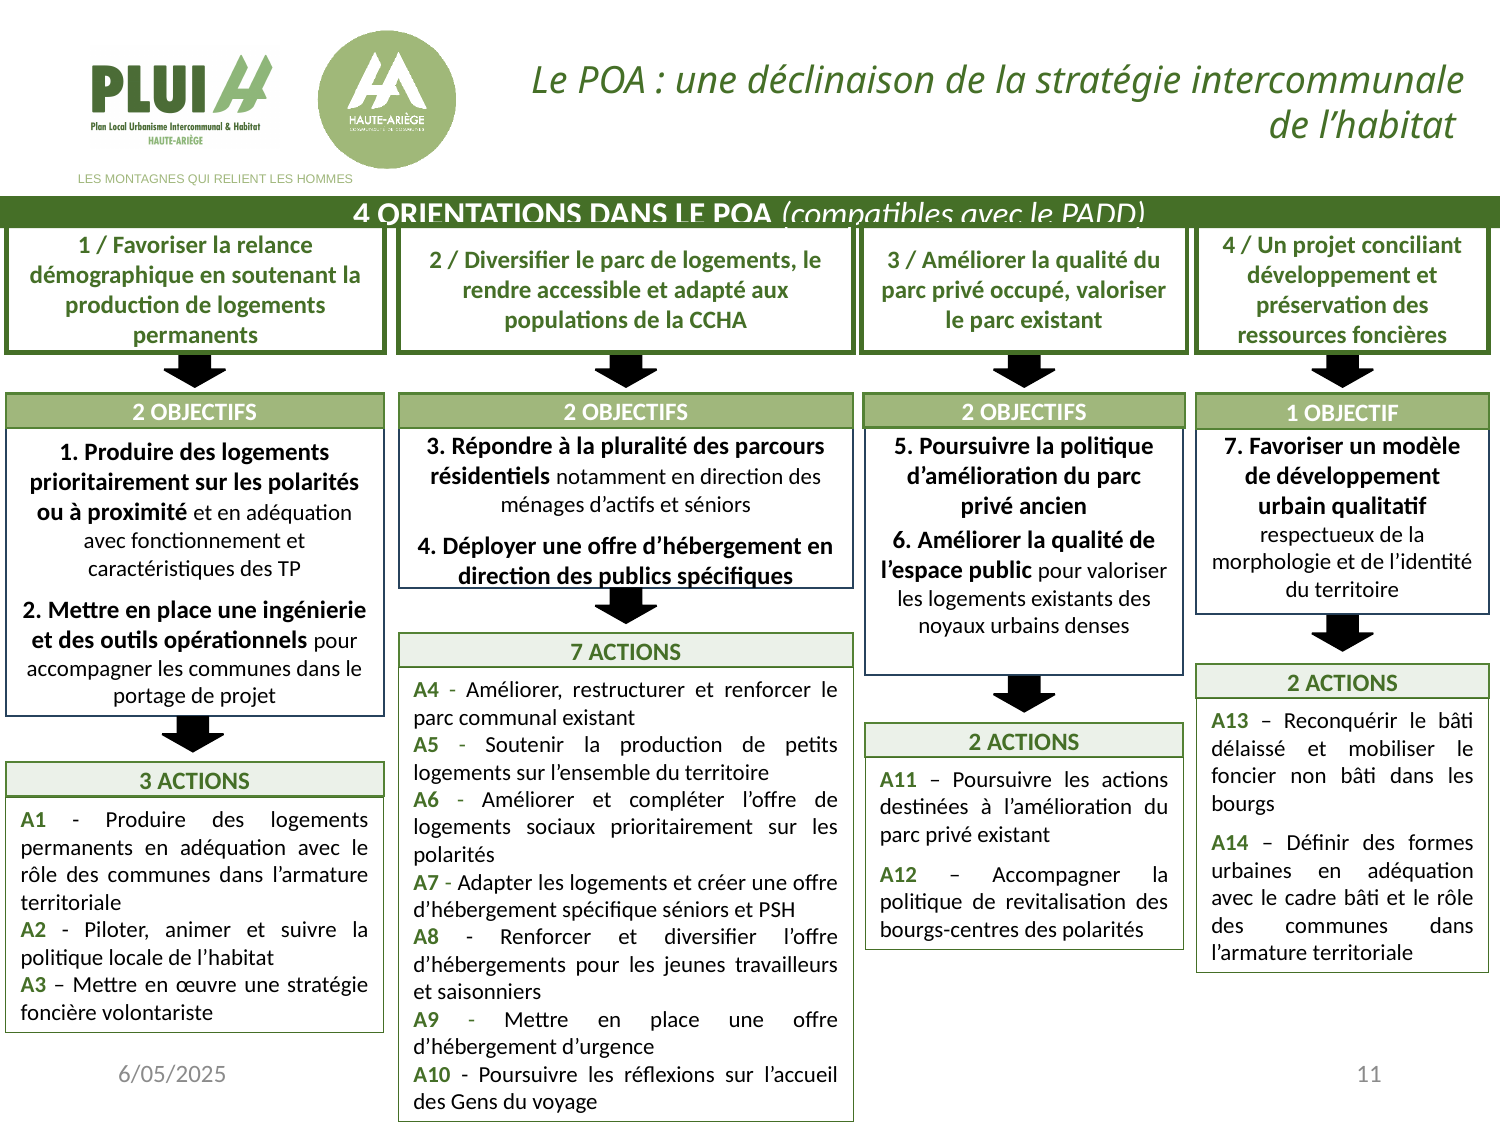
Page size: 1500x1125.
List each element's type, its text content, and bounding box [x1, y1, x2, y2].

text_box 7 ACTIONS [398, 632, 854, 667]
text_box 2 / Diversifier le parc de logements, le rendre accessible et adapté aux populations de la CCHA [398, 223, 854, 353]
text_box [1311, 353, 1374, 388]
text_box 3. Répondre à la pluralité des parcours résidentiels notamment en direction des ménages d’actifs et séniors 4. Déployer une offre d’hébergement en direction des publics spécifiques [398, 429, 854, 589]
text_box 2 OBJECTIFS [5, 392, 385, 429]
slide_number 11 [1059, 1042, 1397, 1103]
text_box Le POA : une déclinaison de la stratégie intercommunale de l’habitat [496, 56, 1466, 147]
text_box 3 / Améliorer la qualité du parc privé occupé, valoriser le parc existant [860, 223, 1188, 353]
text_box 5. Poursuivre la politique d’amélioration du parc privé ancien 6. Améliorer la qualité de l’espace public pour valoriser les logements existants des noyaux urbains denses [864, 429, 1184, 676]
text_box [163, 353, 226, 388]
text_box [993, 353, 1056, 388]
text_box [993, 675, 1056, 713]
text_box 1 / Favoriser la relance démographique en soutenant la production de logements permanents [6, 223, 386, 353]
text_box [594, 587, 658, 625]
picture [90, 45, 280, 149]
text_box A1 - Produire des logements permanents en adéquation avec le rôle des communes dans l’armature territoriale A2 - Piloter, animer et suivre la politique locale de l’habitat A3 – Mettre en œuvre une stratégie foncière volontariste [5, 797, 384, 1033]
text_box 4 / Un projet conciliant développement et préservation des ressources foncières [1195, 223, 1490, 353]
text_box 1. Produire des logements prioritairement sur les polarités ou à proximité et en adéquation avec fonctionnement et caractéristiques des TP 2. Mettre en place une ingénierie et des outils opérationnels pour accompagner les communes dans le portage de projet [5, 429, 385, 717]
text_box [1311, 614, 1374, 652]
text_box 2 ACTIONS [1195, 663, 1490, 699]
text_box A11 – Poursuivre les actions destinées à l’amélioration du parc privé existant A12 – Accompagner la politique de revitalisation des bourgs-centres des polarités [865, 757, 1184, 950]
text_box 1 OBJECTIF [1195, 392, 1490, 430]
text_box 2 OBJECTIFS [398, 392, 854, 429]
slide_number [103, 1042, 398, 1103]
text_box 4 ORIENTATIONS DANS LE POA (compatibles avec le PADD) [0, 195, 1500, 229]
text_box 3 ACTIONS [5, 761, 385, 797]
picture [314, 27, 459, 172]
text_box LES MONTAGNES QUI RELIENT LES HOMMES [77, 171, 369, 187]
text_box A4 - Améliorer, restructurer et renforcer le parc communal existant A5 - Soutenir la production de petits logements sur l’ensemble du territoire A6 - Améliorer et compléter l’offre de logements sociaux prioritairement sur les polarités A7 - Adapter les logements et créer une offre d’hébergement spécifique séniors et PSH A8 - Renforcer et diversifier l’offre d’hébergements pour les jeunes travailleurs et saisonniers A9 - Mettre en place une offre d’hébergement d’urgence A10 - Poursuivre les réflexions sur l’accueil des Gens du voyage [398, 667, 854, 1122]
text_box 7. Favoriser un modèle de développement urbain qualitatif respectueux de la morphologie et de l’identité du territoire [1195, 430, 1490, 615]
text_box 2 ACTIONS [864, 722, 1184, 758]
text_box A13 – Reconquérir le bâti délaissé et mobiliser le foncier non bâti dans les bourgs A14 – Définir des formes urbaines en adéquation avec le cadre bâti et le rôle des communes dans l’armature territoriale [1196, 698, 1489, 973]
text_box 2 OBJECTIFS [862, 392, 1186, 429]
text_box [161, 715, 224, 753]
text_box [594, 353, 658, 388]
